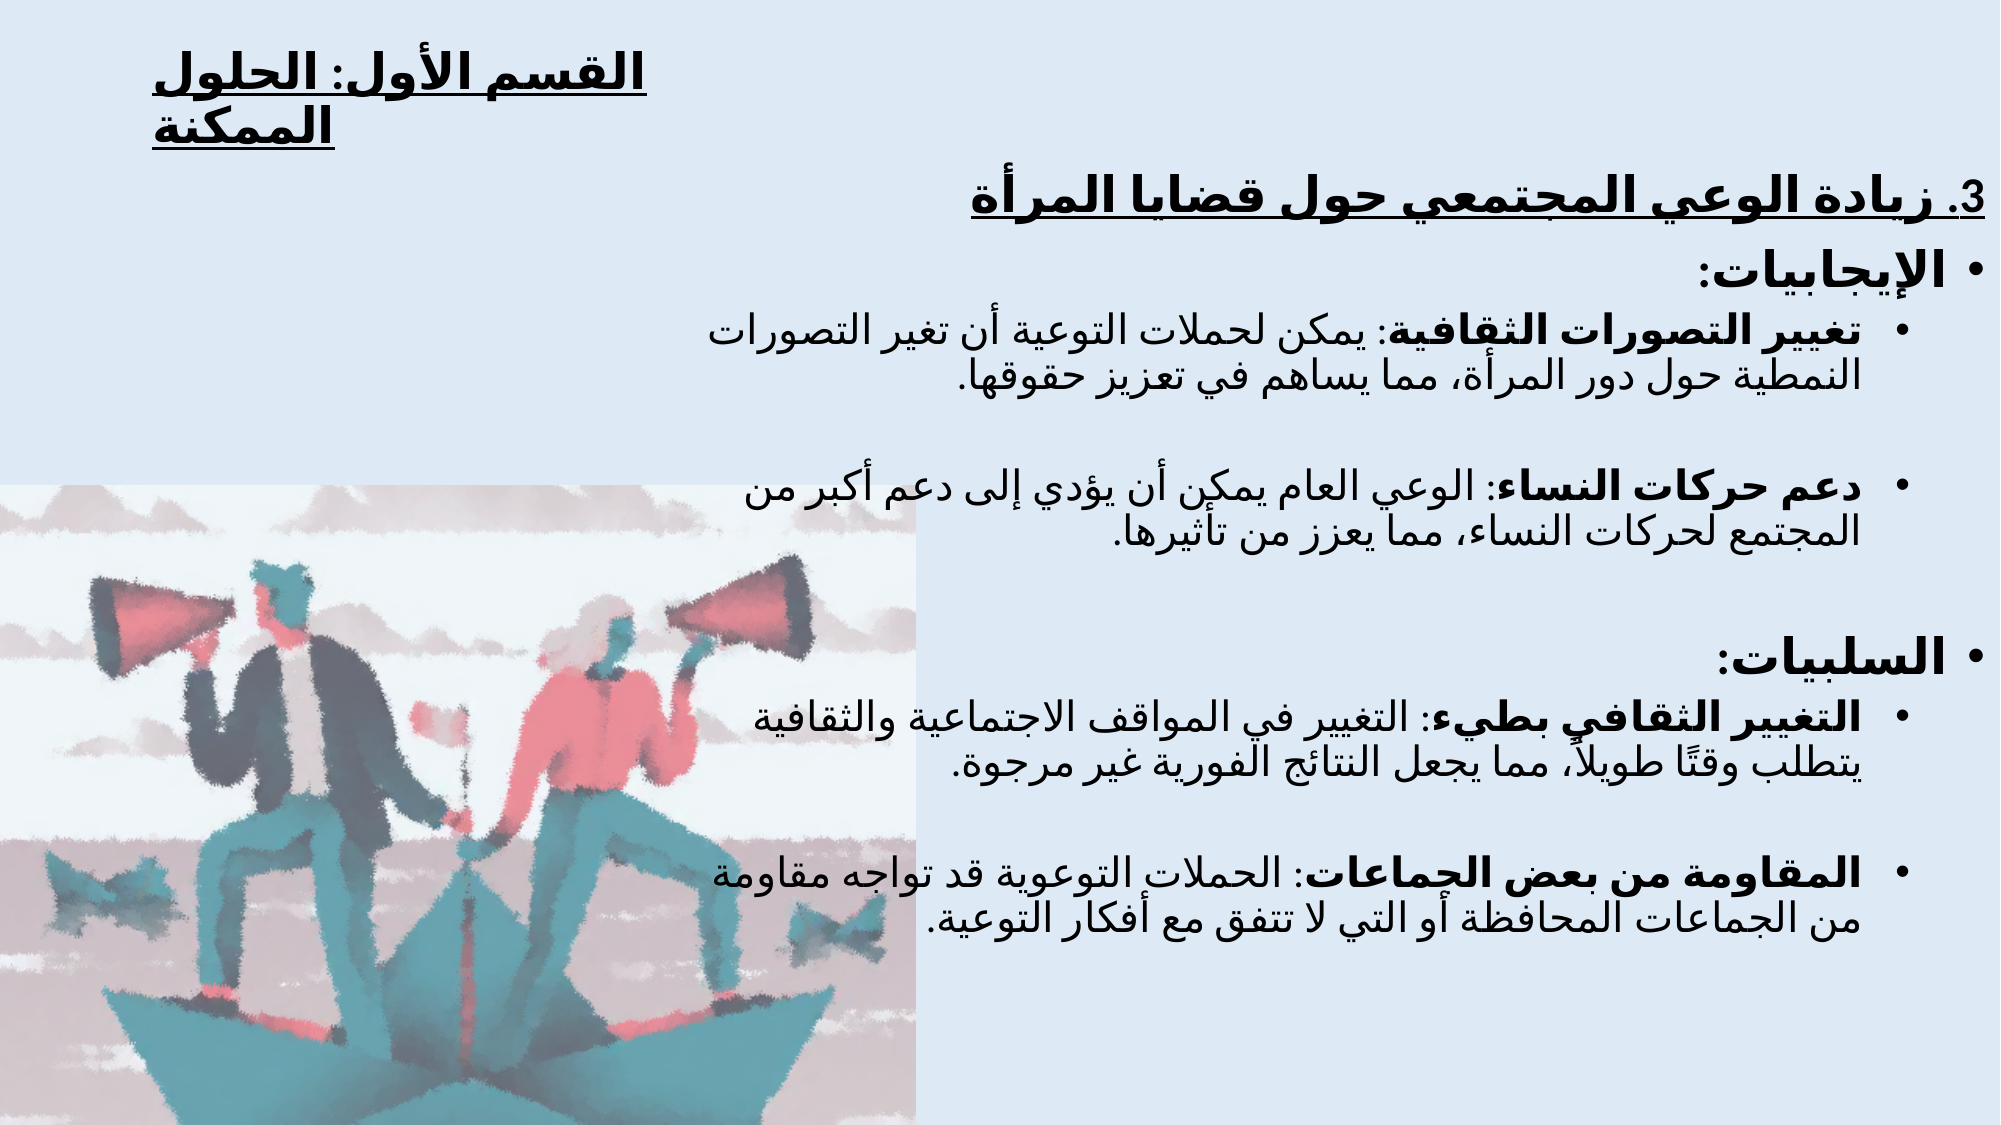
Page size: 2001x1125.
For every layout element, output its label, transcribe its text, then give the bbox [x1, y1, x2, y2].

picture [0, 485, 916, 1125]
title القسم الأول: الحلول الممكنة [137, 0, 783, 162]
list 3. زيادة الوعي المجتمعي حول قضايا المرأة الإيجابيات: تغيير التصورات الثقافية: يمكن لحملات التوعية أن تغير التصورات النمطية حول دور المرأة، مما يساهم في تعزيز حقوقها. دعم حركات النساء: الوعي العام يمكن أن يؤدي إلى دعم أكبر من المجتمع لحركات النساء، مما يعزز من تأثيرها. السلبيات: التغيير الثقافي بطيء: التغيير في المواقف الاجتماعية والثقافية يتطلب وقتًا طويلاً، مما يجعل النتائج الفورية غير مرجوة. المقاومة من بعض الجماعات: الحملات التوعوية قد تواجه مقاومة من الجماعات المحافظة أو التي لا تتفق مع أفكار التوعية. [655, 161, 2000, 985]
